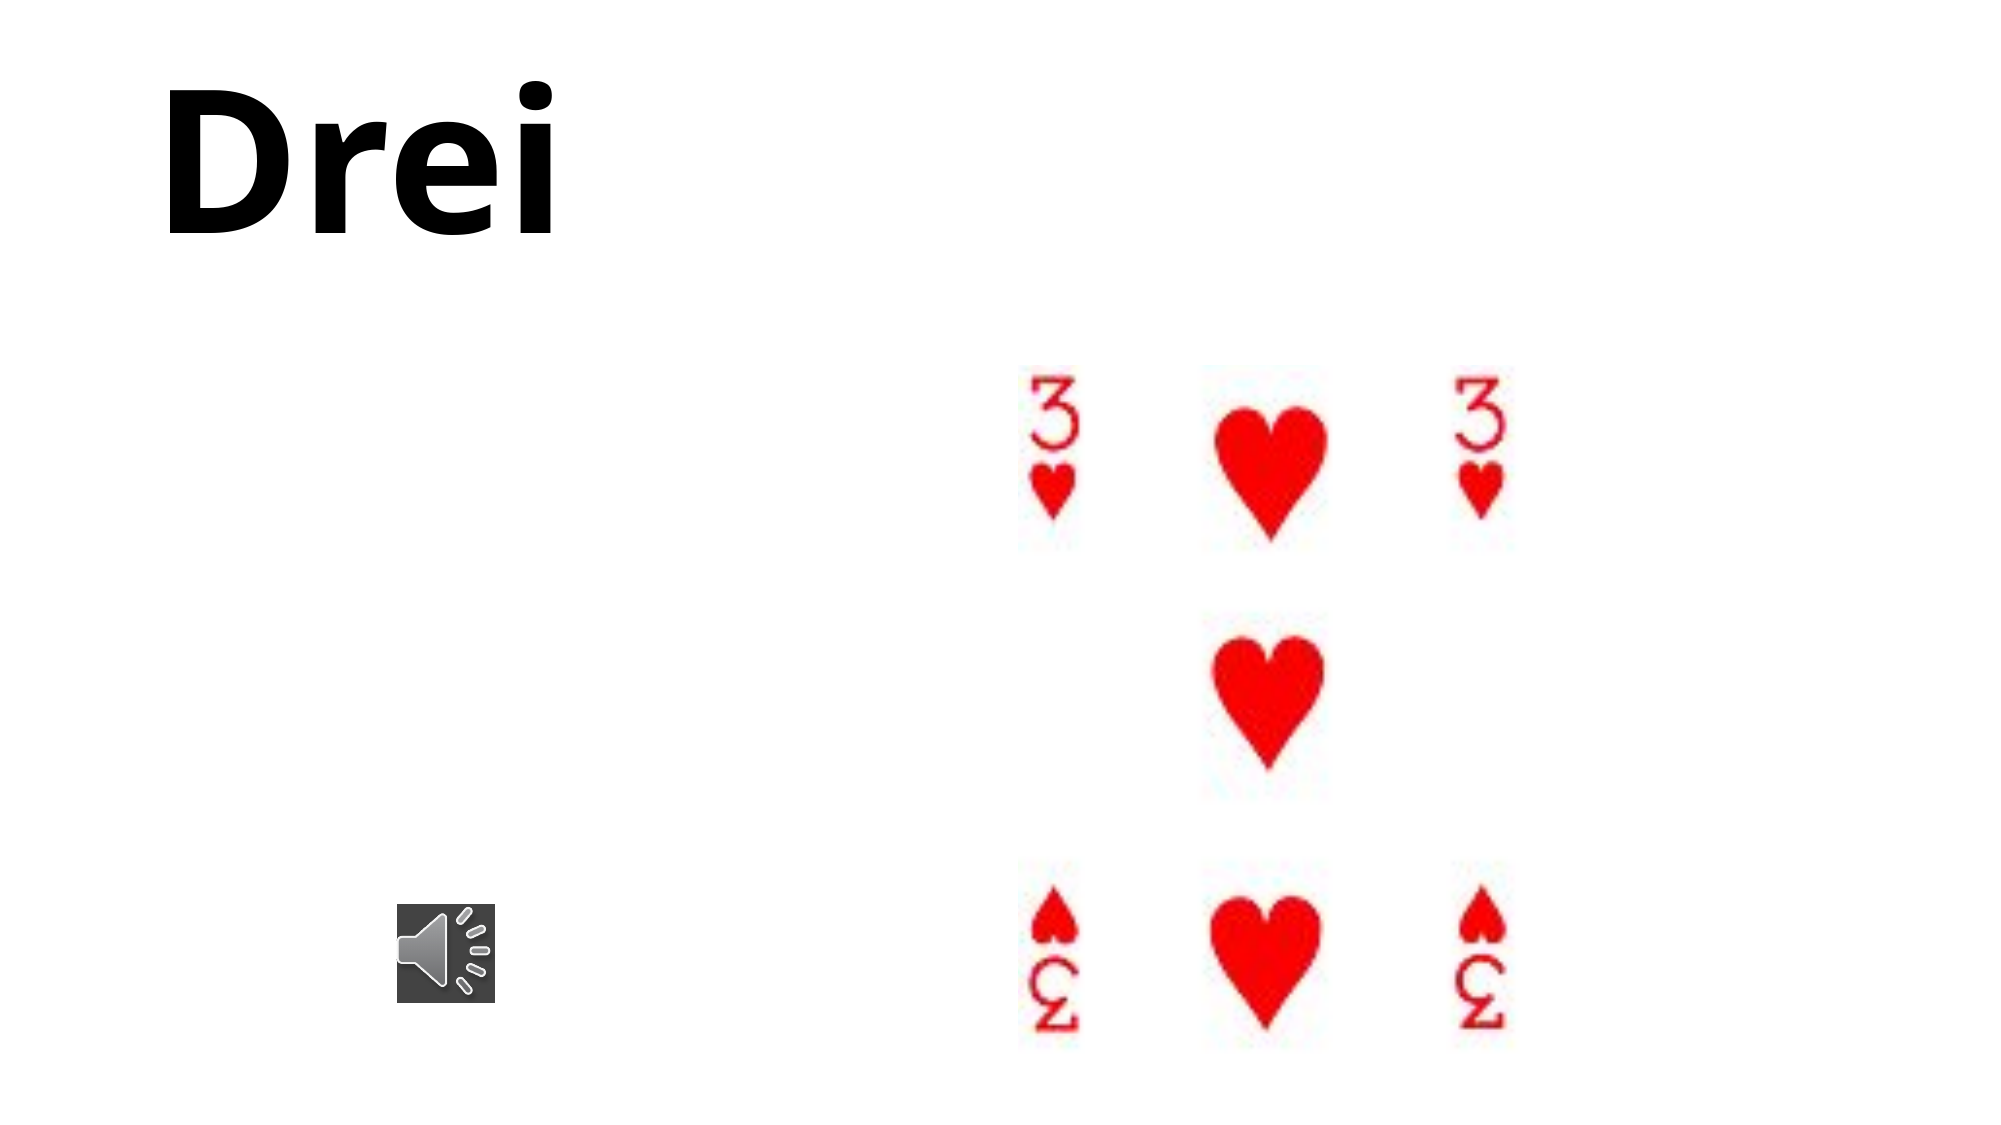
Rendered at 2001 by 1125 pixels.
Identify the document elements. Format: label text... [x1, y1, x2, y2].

title Drei [137, 59, 1863, 278]
picture [395, 903, 496, 1004]
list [1018, 365, 1528, 1066]
